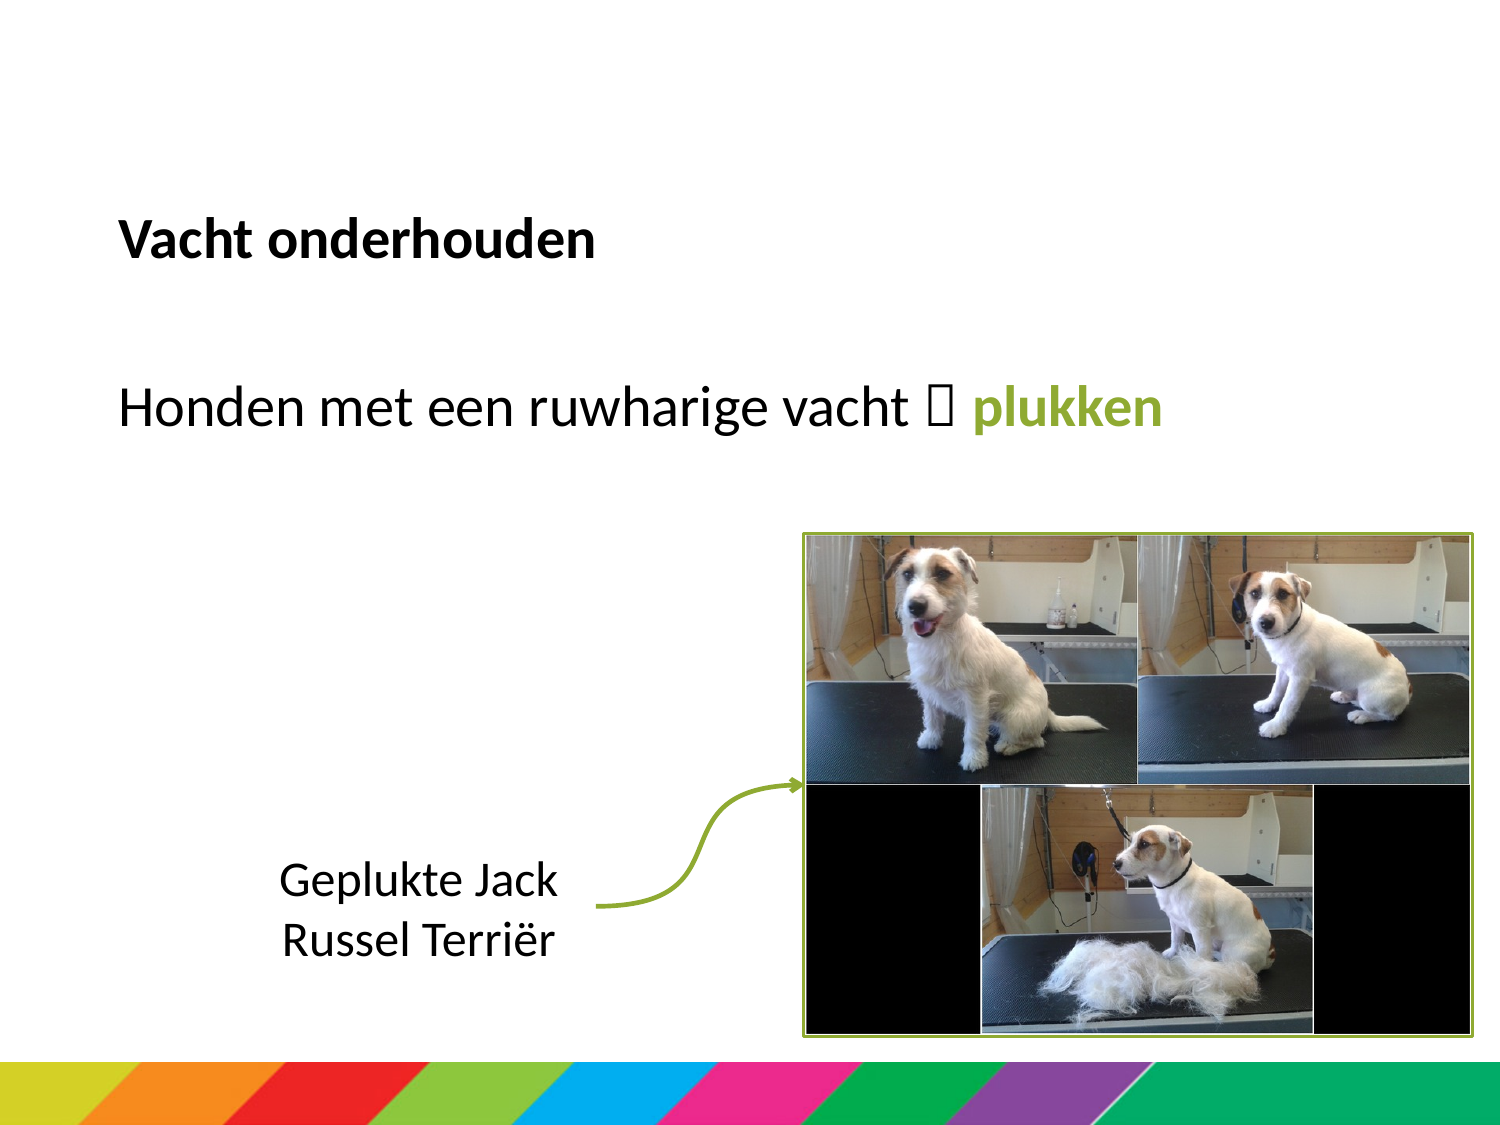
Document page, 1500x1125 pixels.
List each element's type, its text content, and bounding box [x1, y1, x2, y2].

picture [656, 1062, 1500, 1125]
picture [805, 534, 1471, 1035]
picture [0, 1062, 574, 1125]
list Vacht onderhouden Honden met een ruwharige vacht  plukken [103, 201, 1398, 916]
text_box Geplukte Jack Russel Terriër [242, 838, 596, 974]
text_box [595, 784, 806, 908]
